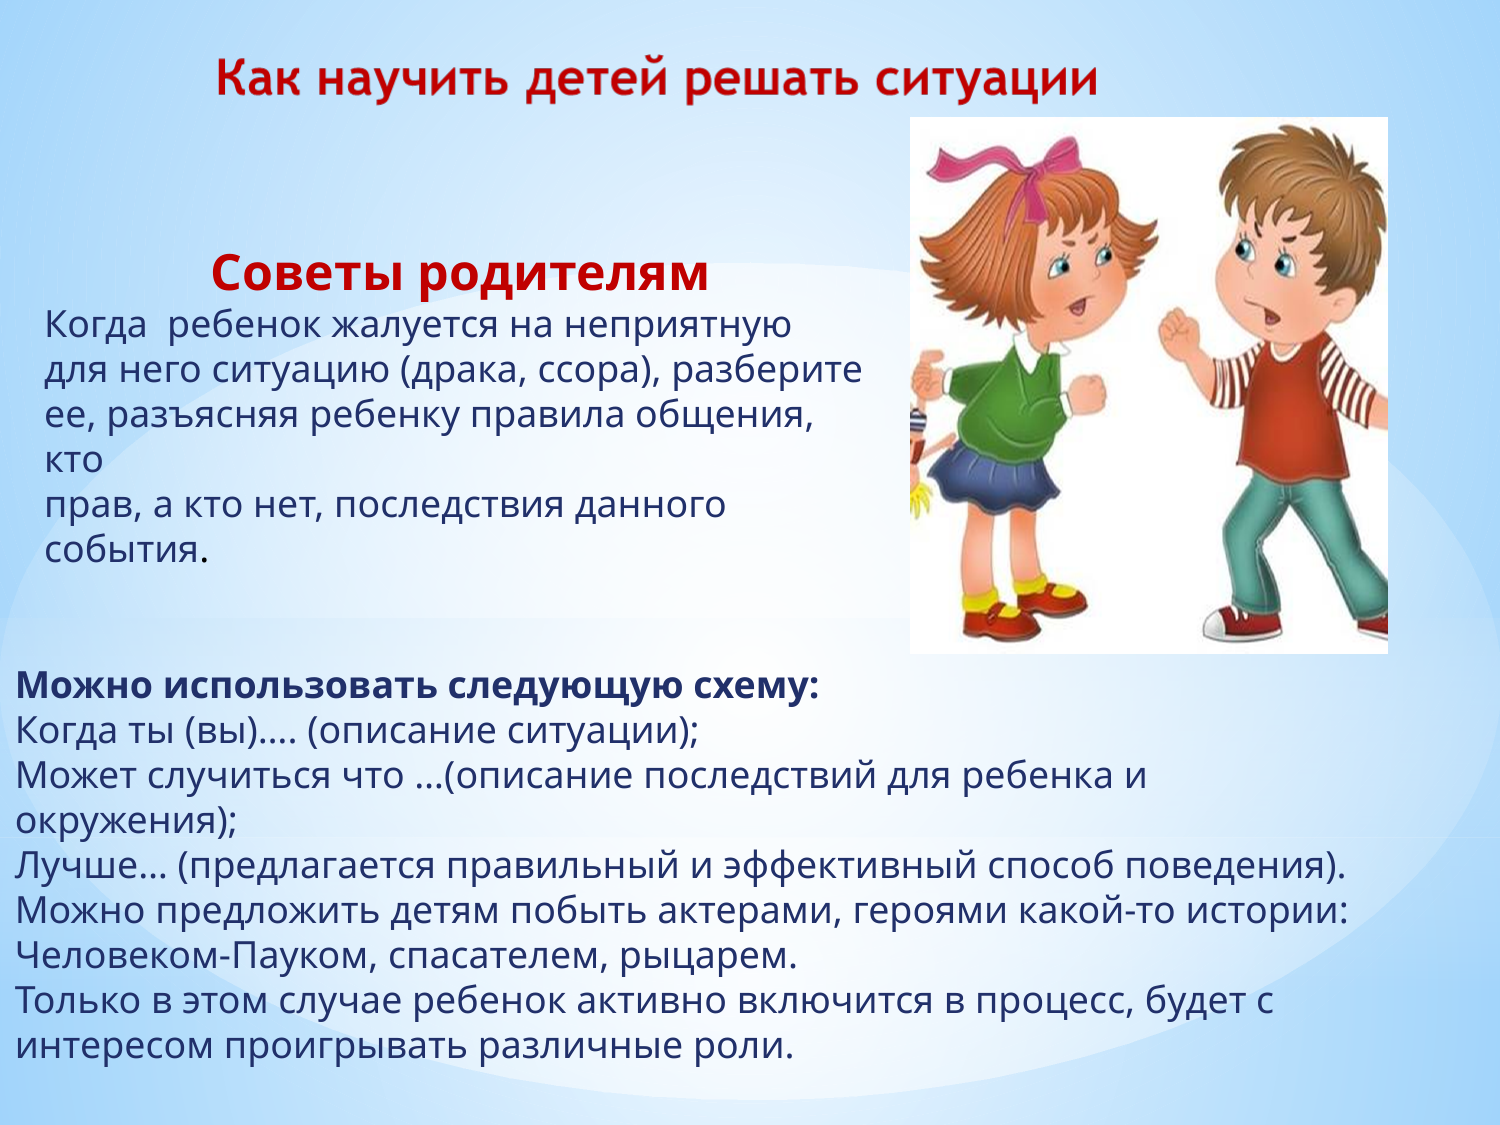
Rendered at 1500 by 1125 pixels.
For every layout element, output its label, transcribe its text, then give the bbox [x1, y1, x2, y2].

text_box Советы родителям Когда ребенок жалуется на неприятную для него ситуацию (драка, ссора), разберите ее, разъясняя ребенку правила общения, кто прав, а кто нет, последствия данного события. [29, 232, 892, 578]
picture [185, 30, 1389, 654]
text_box Можно использовать следующую схему: Когда ты (вы)…. (описание ситуации); Может случиться что …(описание последствий для ребенка и окружения); Лучше… (предлагается правильный и эффективный способ поведения). Можно предложить детям побыть актерами, героями какой-то истории: Человеком-Пауком, спасателем, рыцарем. Только в этом случае ребенок активно включится в процесс, будет с интересом проигрывать различные роли. [0, 653, 1388, 1074]
